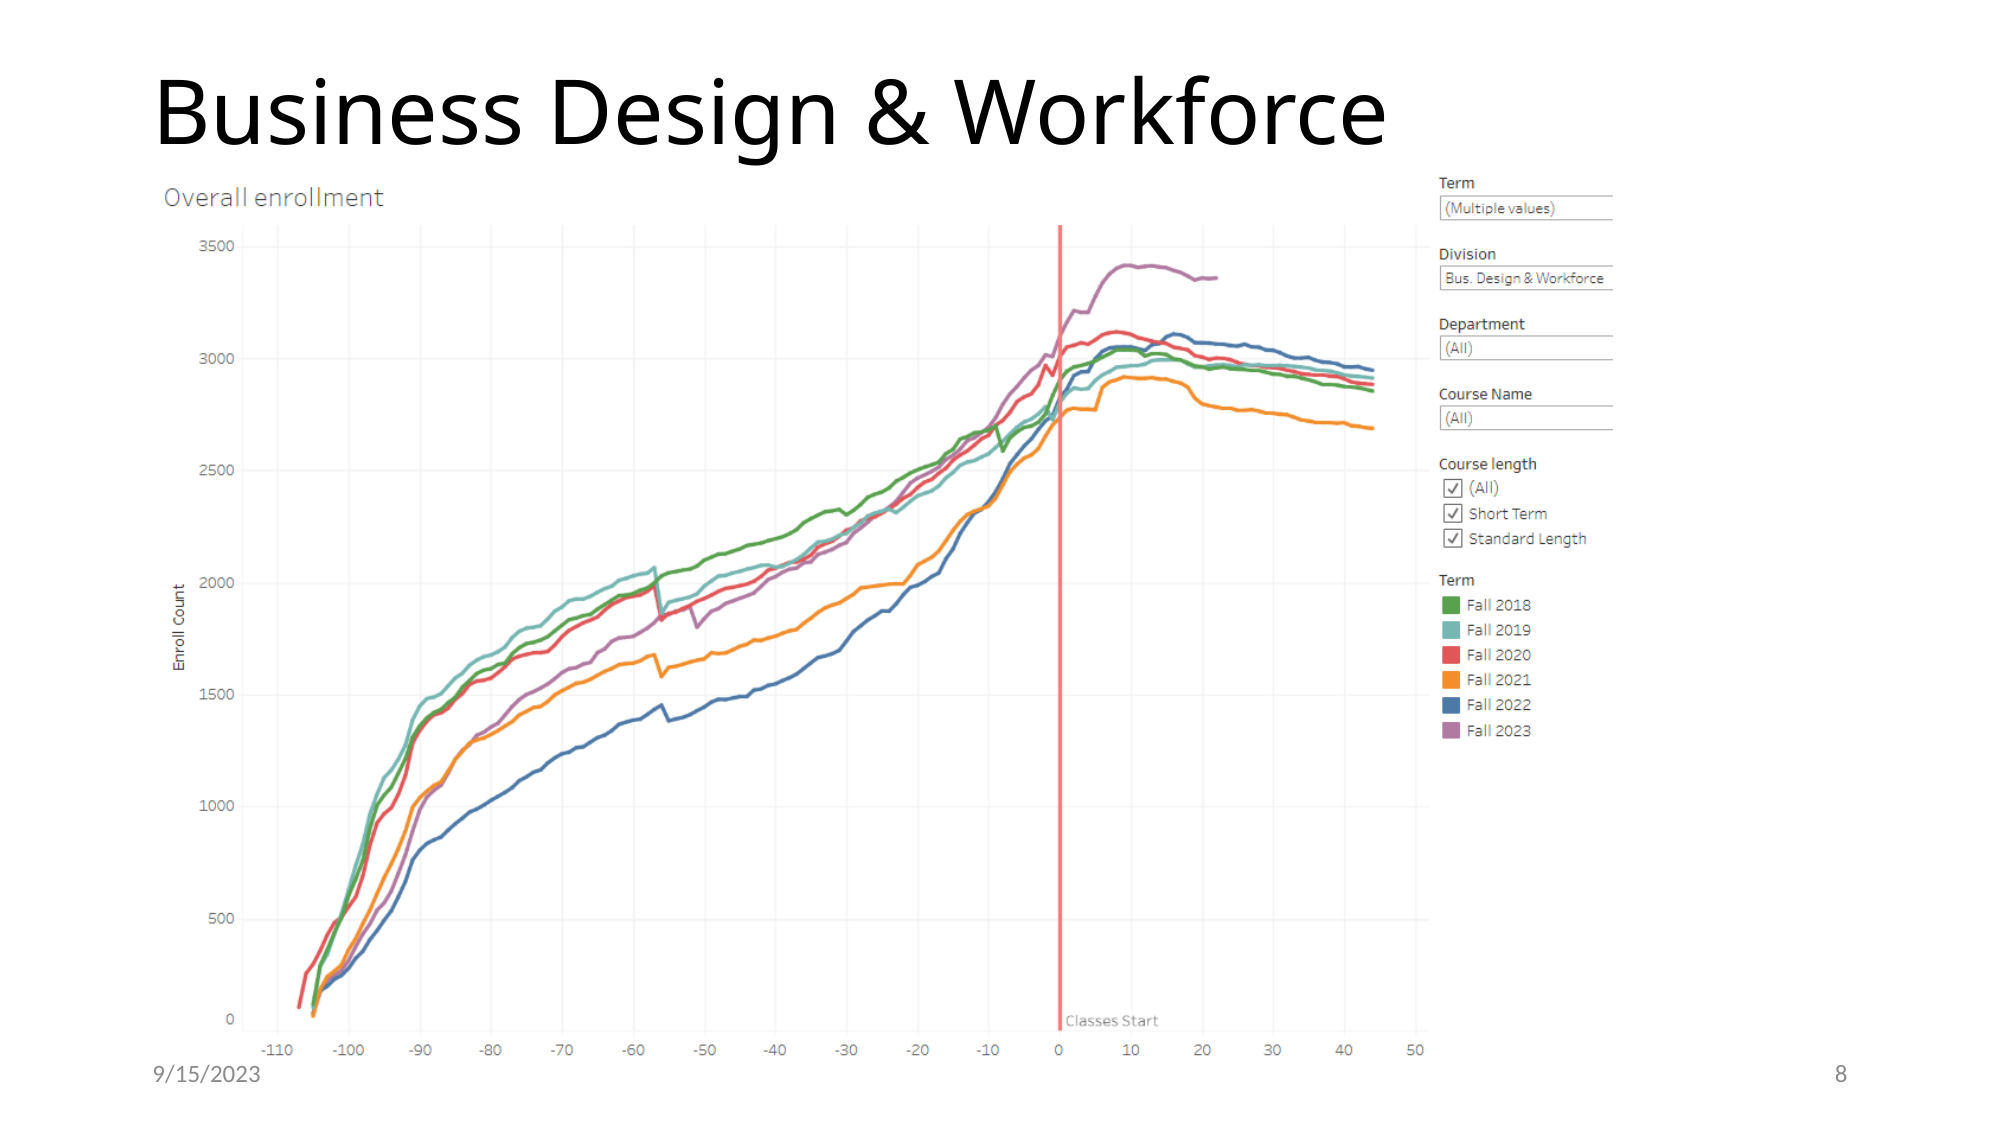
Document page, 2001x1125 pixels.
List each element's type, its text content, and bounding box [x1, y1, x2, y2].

title Business Design & Workforce [137, 59, 1863, 173]
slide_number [137, 1042, 588, 1103]
picture [158, 173, 1613, 1066]
slide_number 8 [1412, 1042, 1863, 1103]
